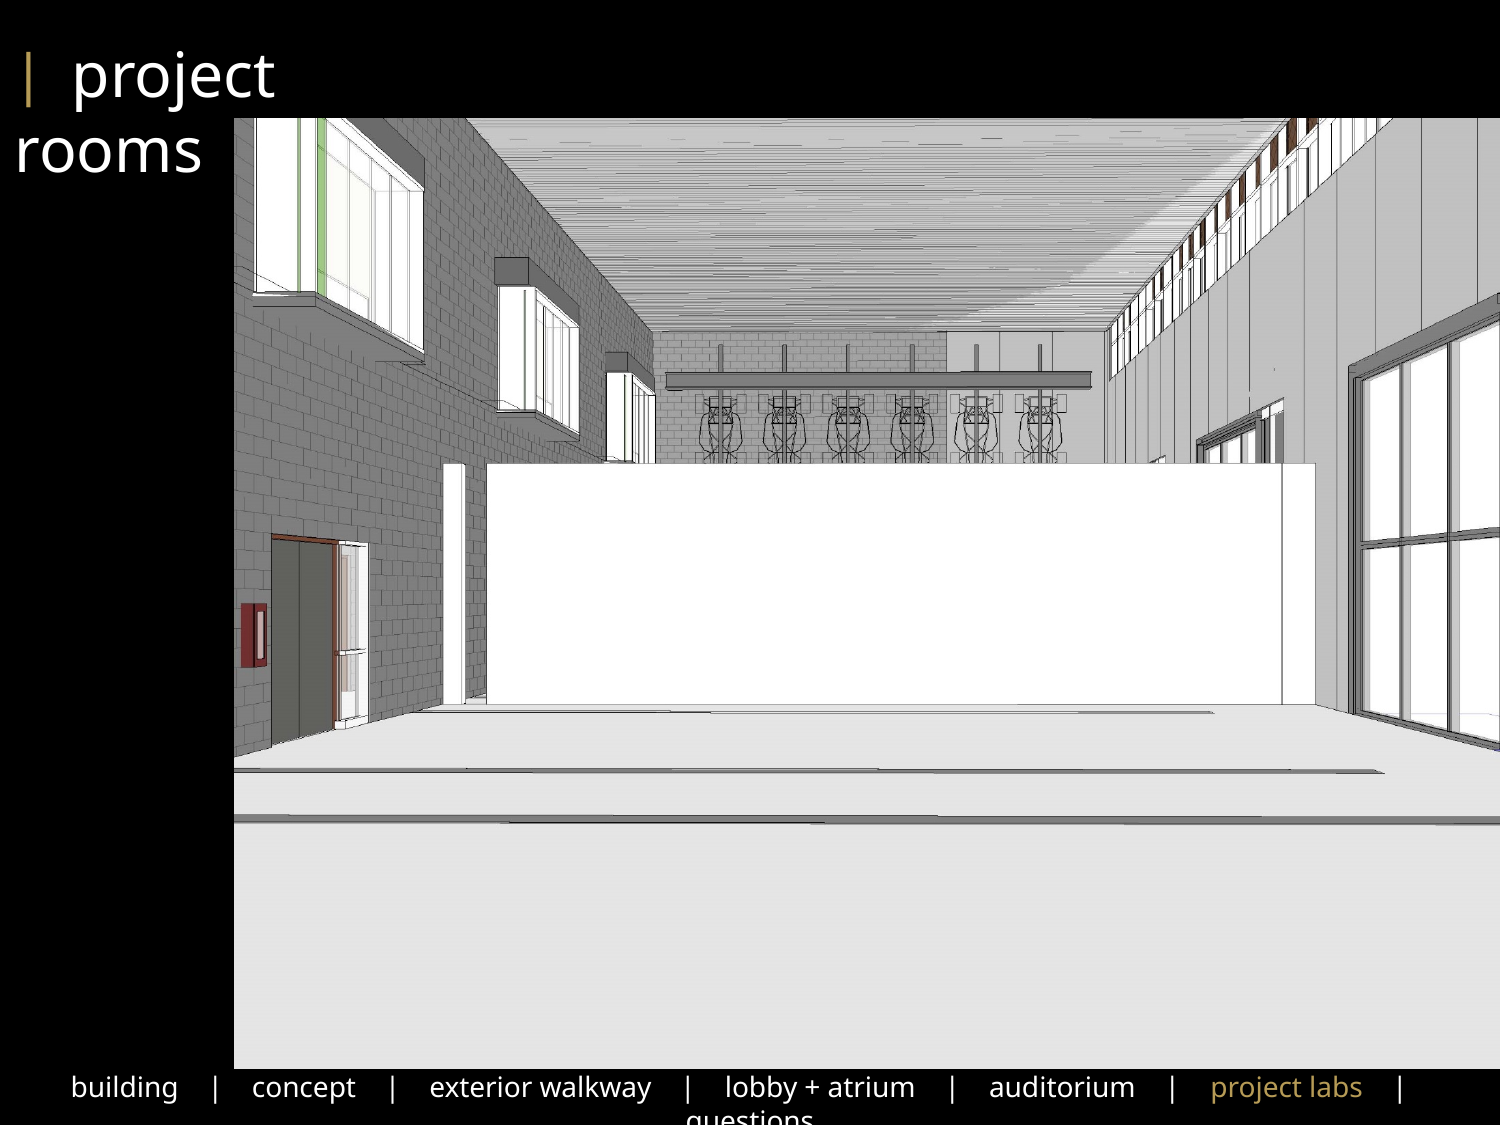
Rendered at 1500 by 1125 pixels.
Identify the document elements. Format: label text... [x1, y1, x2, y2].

text_box | project rooms [0, 27, 472, 193]
text_box building | concept | exterior walkway | lobby + atrium | auditorium | project labs | questions [0, 1062, 1500, 1125]
picture [234, 118, 1500, 1069]
